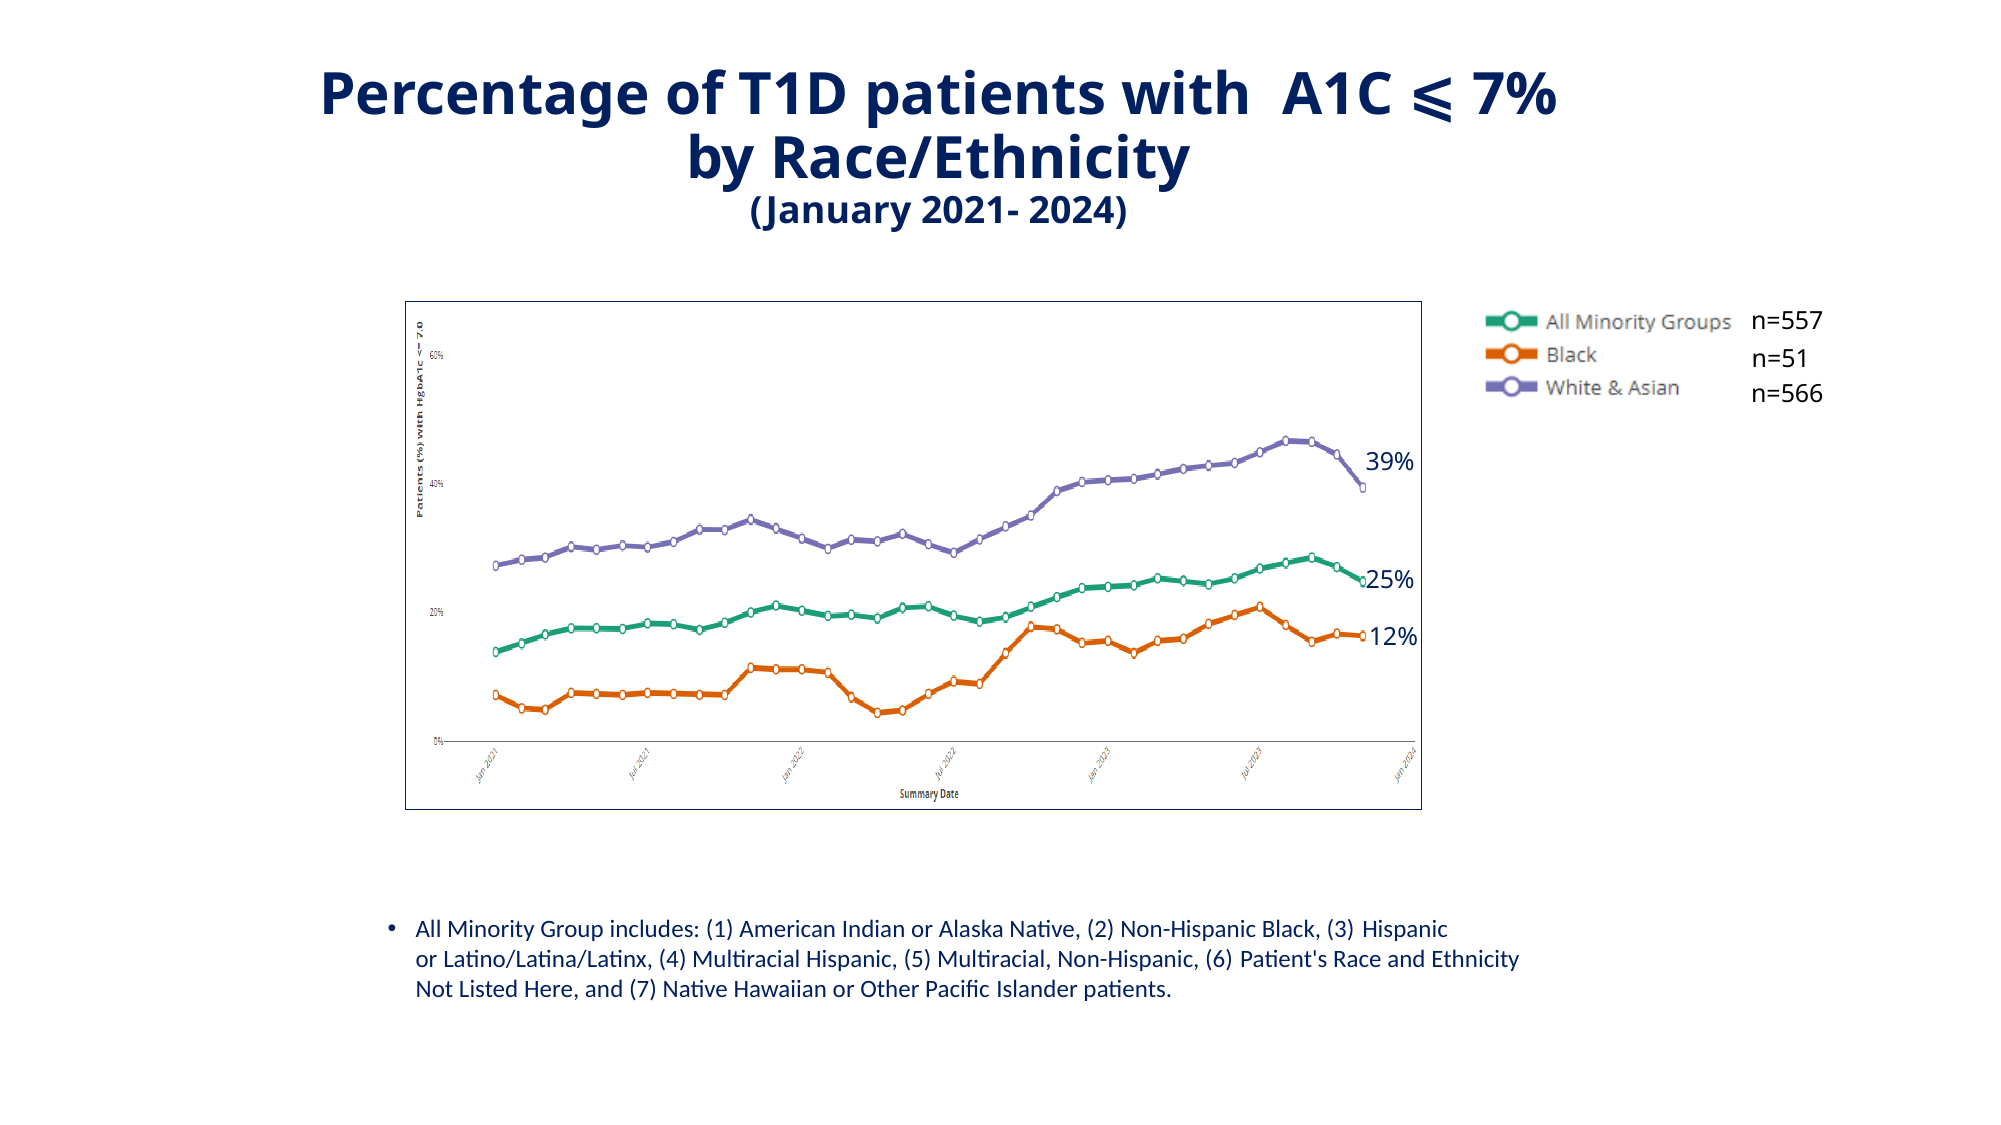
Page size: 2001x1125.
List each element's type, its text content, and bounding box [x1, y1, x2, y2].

text_box 25% [1422, 555, 1430, 601]
title Percentage of T1D patients with A1C ⩽ 7% by Race/Ethnicity (January 2021- 2024) [67, 89, 1810, 206]
picture [405, 301, 1422, 810]
text_box All Minority Group includes: (1) American Indian or Alaska Native, (2) Non-Hispanic Black, (3) Hispanic or Latino/Latina/Latinx, (4) Multiracial Hispanic, (5) Multiracial, Non-Hispanic, (6) Patient's Race and Ethnicity Not Listed Here, and (7) Native Hawaiian or Other Pacific Islander patients. [372, 905, 1628, 1011]
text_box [1472, 287, 1810, 417]
text_box 39% [1422, 438, 1430, 484]
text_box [1739, 296, 1835, 417]
text_box 12% [1422, 613, 1433, 658]
